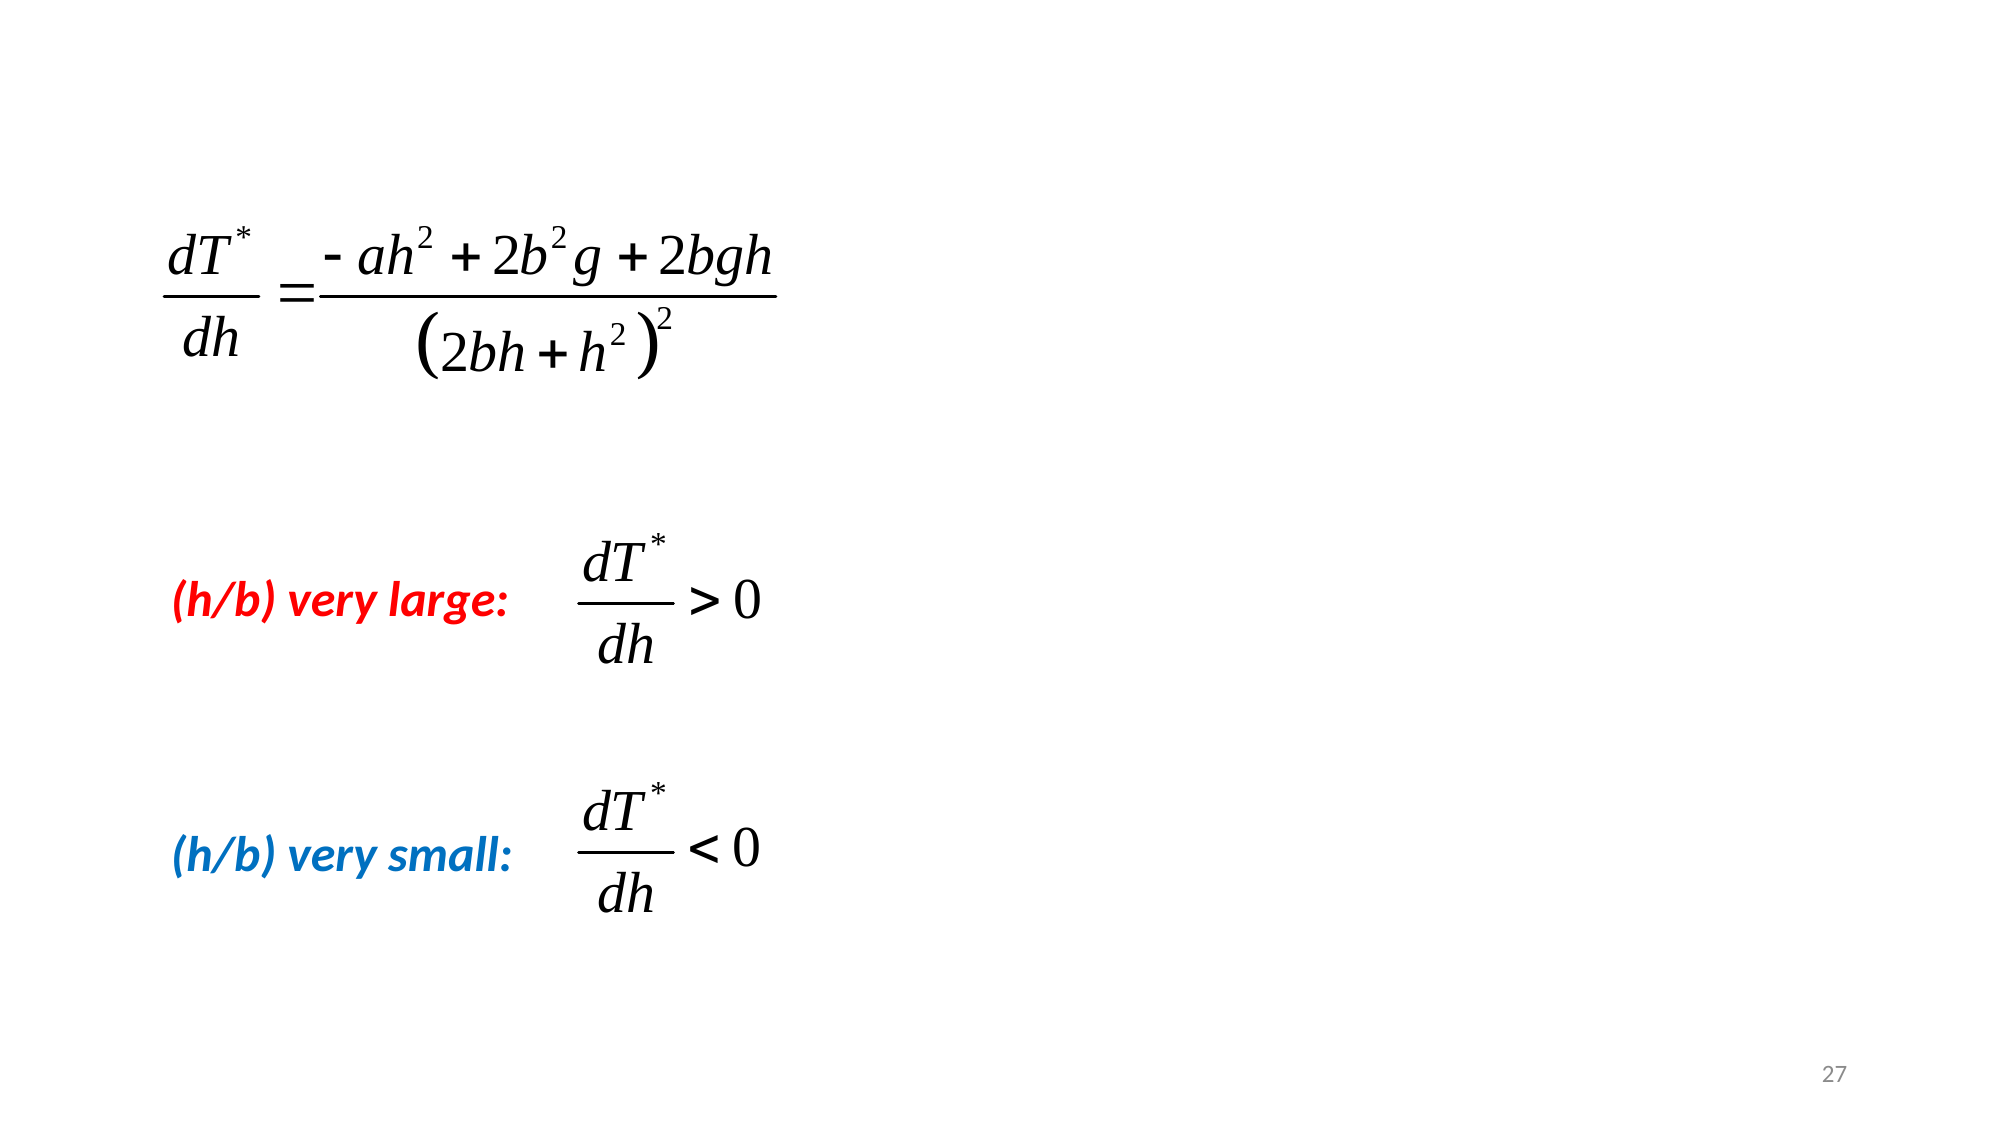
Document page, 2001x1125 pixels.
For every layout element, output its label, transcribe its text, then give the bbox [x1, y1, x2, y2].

text_box (h/b) very large: [156, 558, 525, 634]
text_box (h/b) very small: [156, 814, 528, 889]
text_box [568, 765, 772, 925]
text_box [568, 516, 772, 677]
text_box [154, 209, 791, 413]
slide_number 27 [1412, 1042, 1863, 1103]
